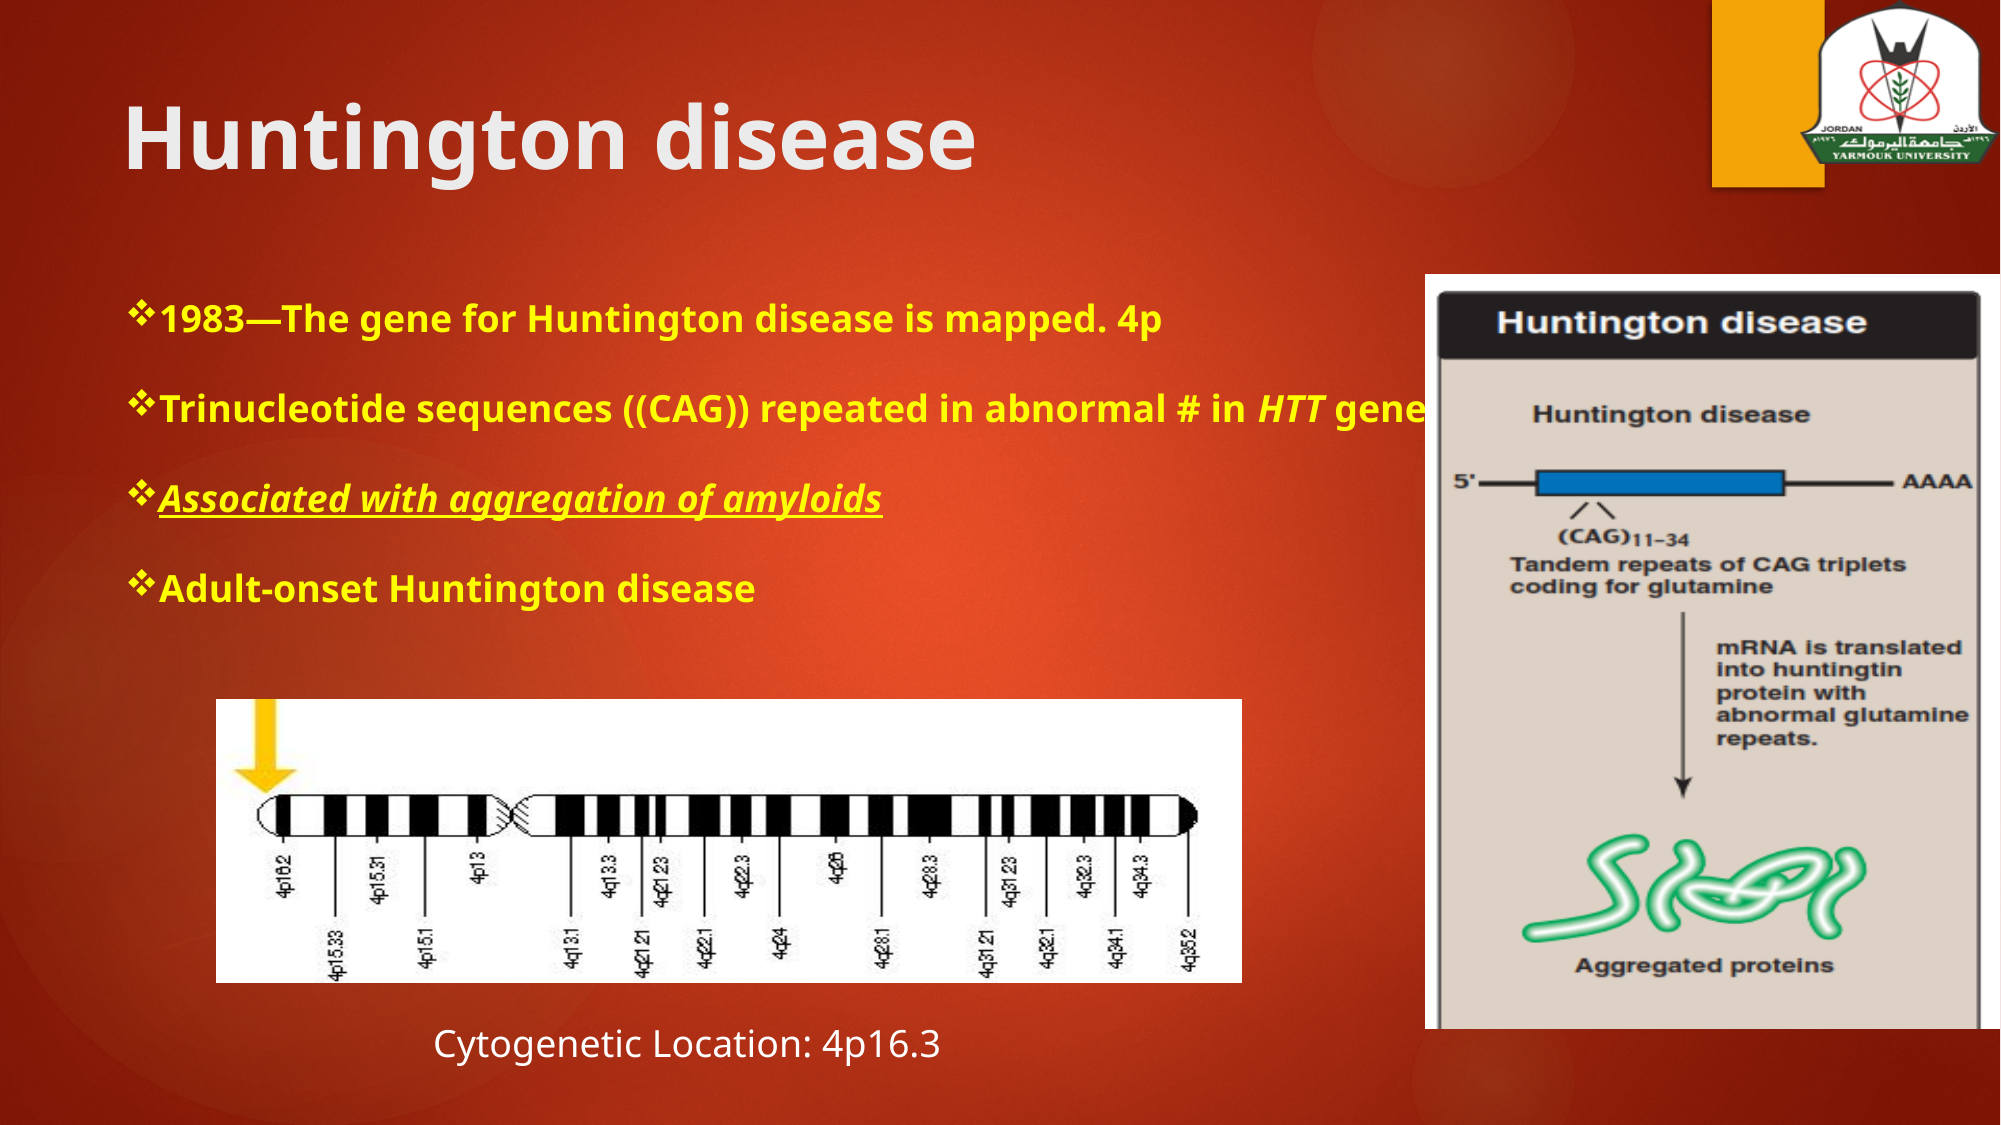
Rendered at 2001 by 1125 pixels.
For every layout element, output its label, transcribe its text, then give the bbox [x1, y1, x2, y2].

picture [1799, 0, 2000, 164]
title Huntington disease [106, 74, 1649, 304]
text_box Cytogenetic Location: 4p16.3 [418, 1012, 957, 1073]
picture [1424, 274, 2000, 1029]
text_box 1983—The gene for Huntington disease is mapped. 4p Trinucleotide sequences ((CAG)) repeated in abnormal # in HTT gene Associated with aggregation of amyloids Adult-onset Huntington disease [110, 287, 1418, 663]
picture [216, 699, 1242, 984]
